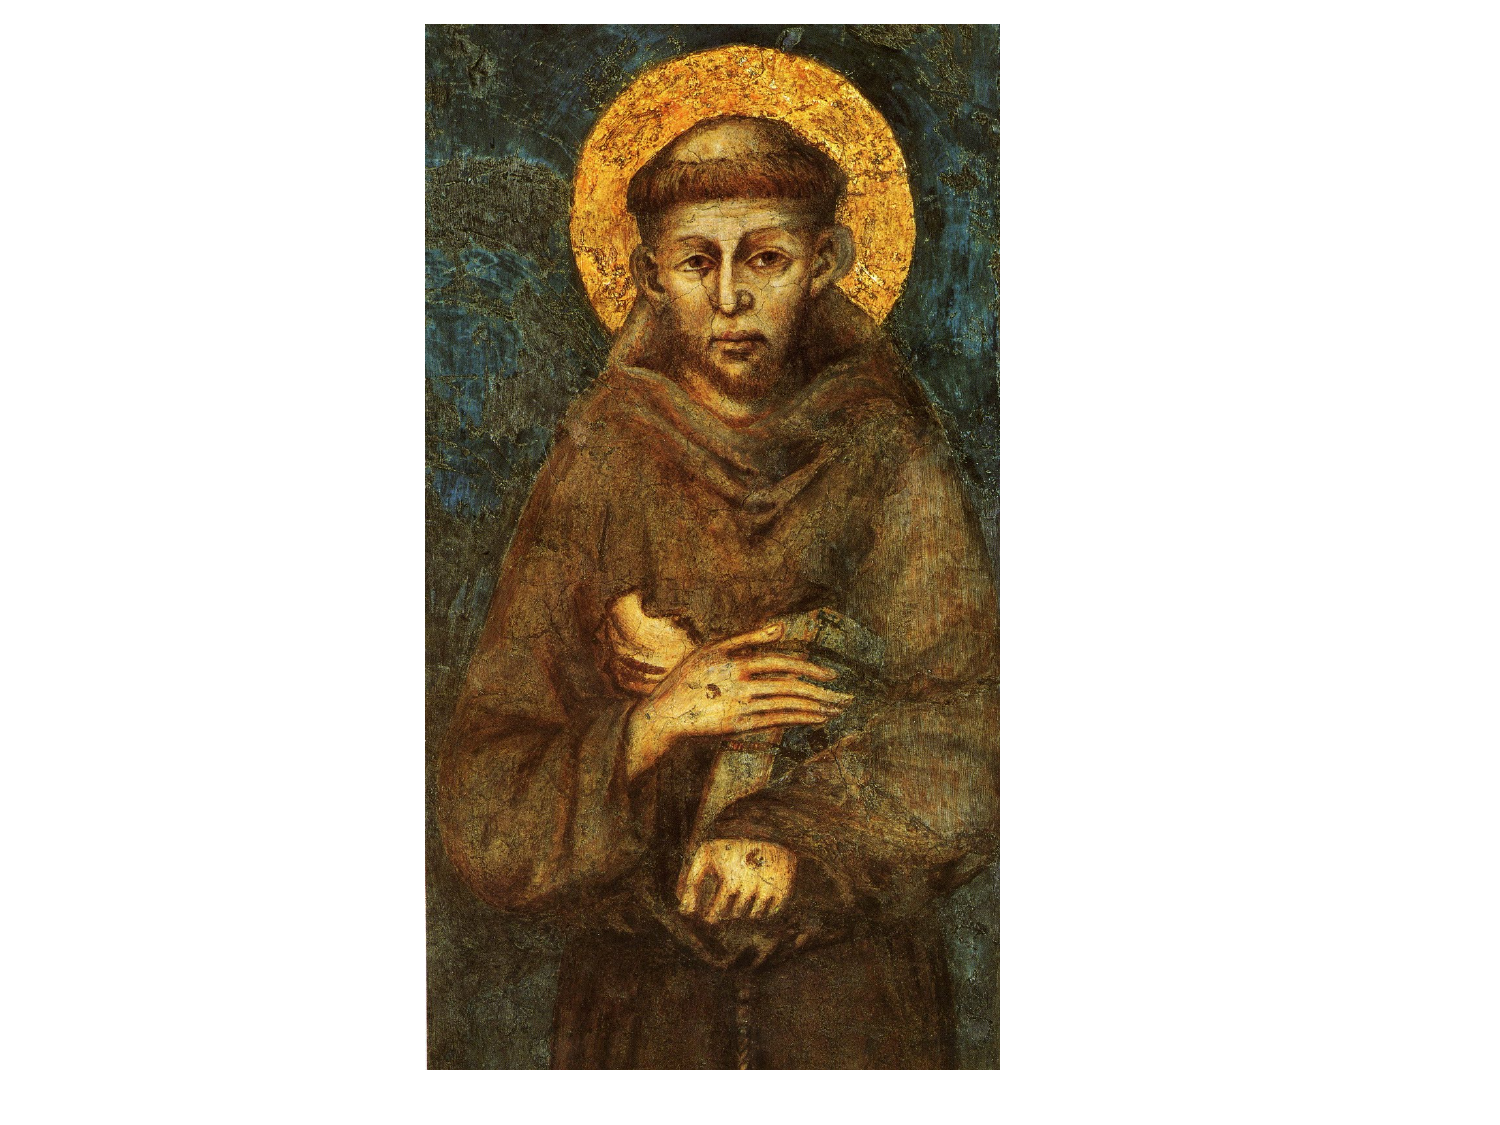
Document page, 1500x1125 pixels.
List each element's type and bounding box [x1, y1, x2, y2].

picture [424, 24, 1001, 1070]
